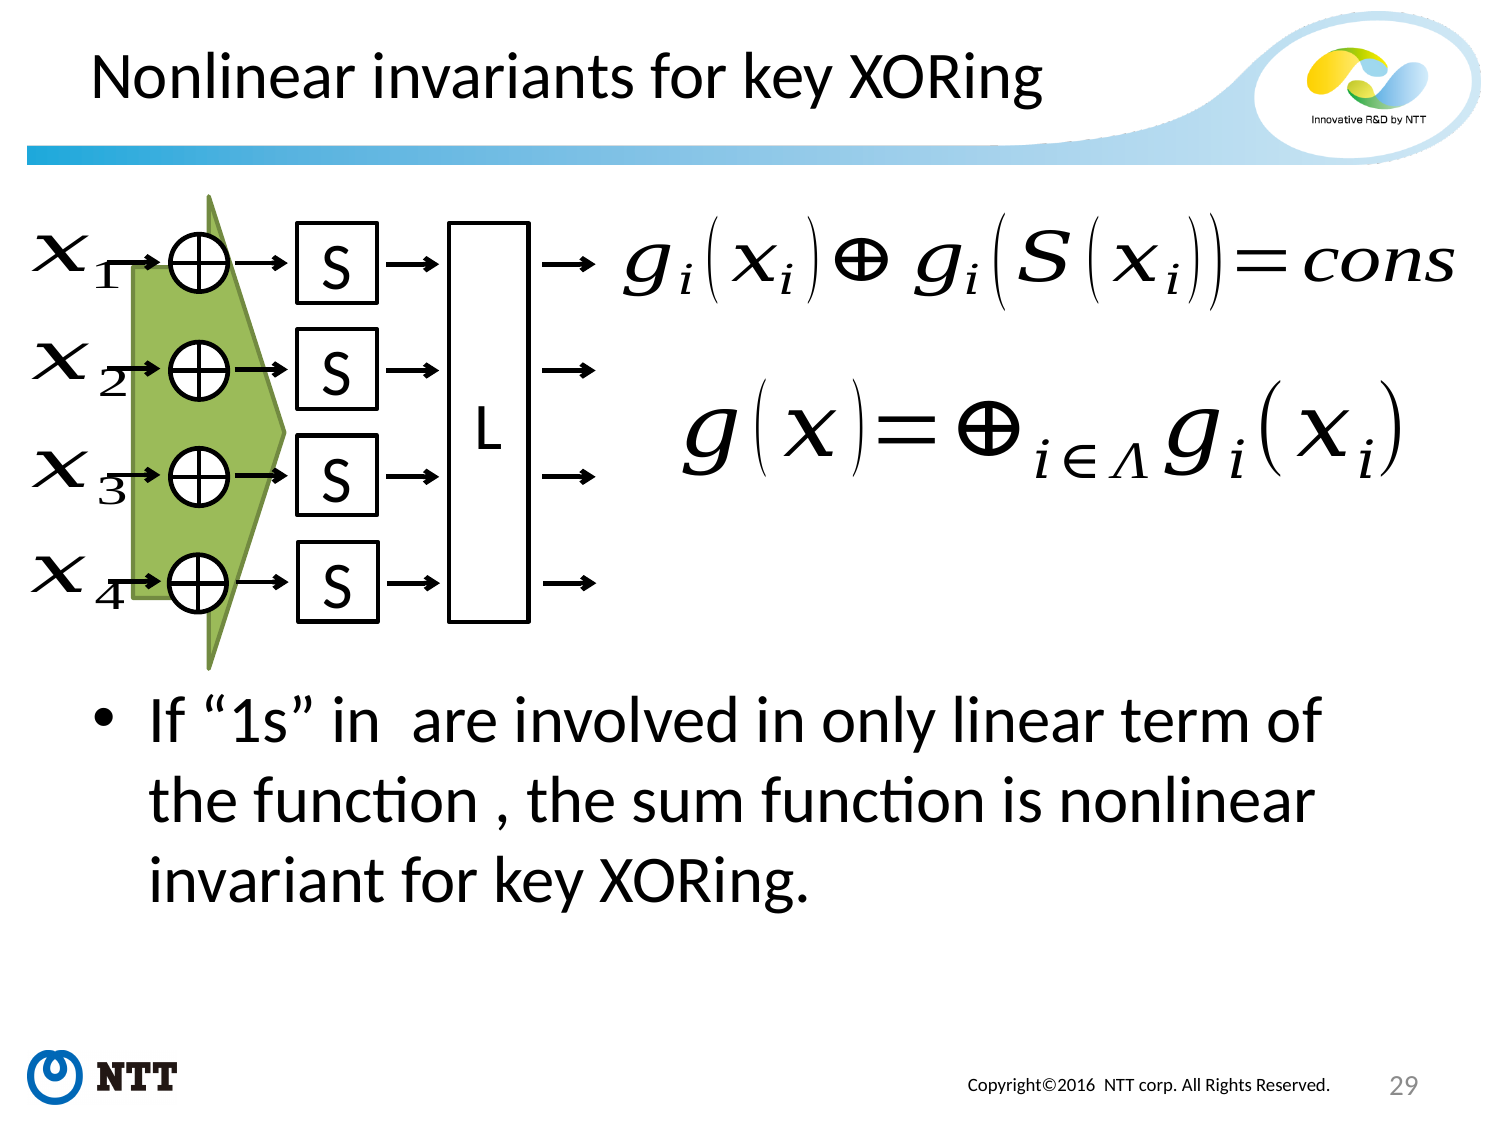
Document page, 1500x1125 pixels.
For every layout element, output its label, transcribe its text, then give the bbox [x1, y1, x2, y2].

text_box S [295, 327, 379, 411]
text_box [168, 232, 230, 294]
text_box S [295, 433, 379, 517]
text_box [130, 194, 287, 671]
picture [27, 1050, 177, 1105]
title Nonlinear invariants for key XORing [75, 37, 1199, 106]
text_box [167, 552, 229, 614]
picture [27, 11, 1481, 165]
text_box [167, 588, 194, 615]
text_box S [295, 221, 379, 305]
text_box [168, 446, 230, 508]
text_box [168, 339, 230, 402]
text_box L [447, 221, 531, 624]
text_box S [296, 540, 380, 624]
